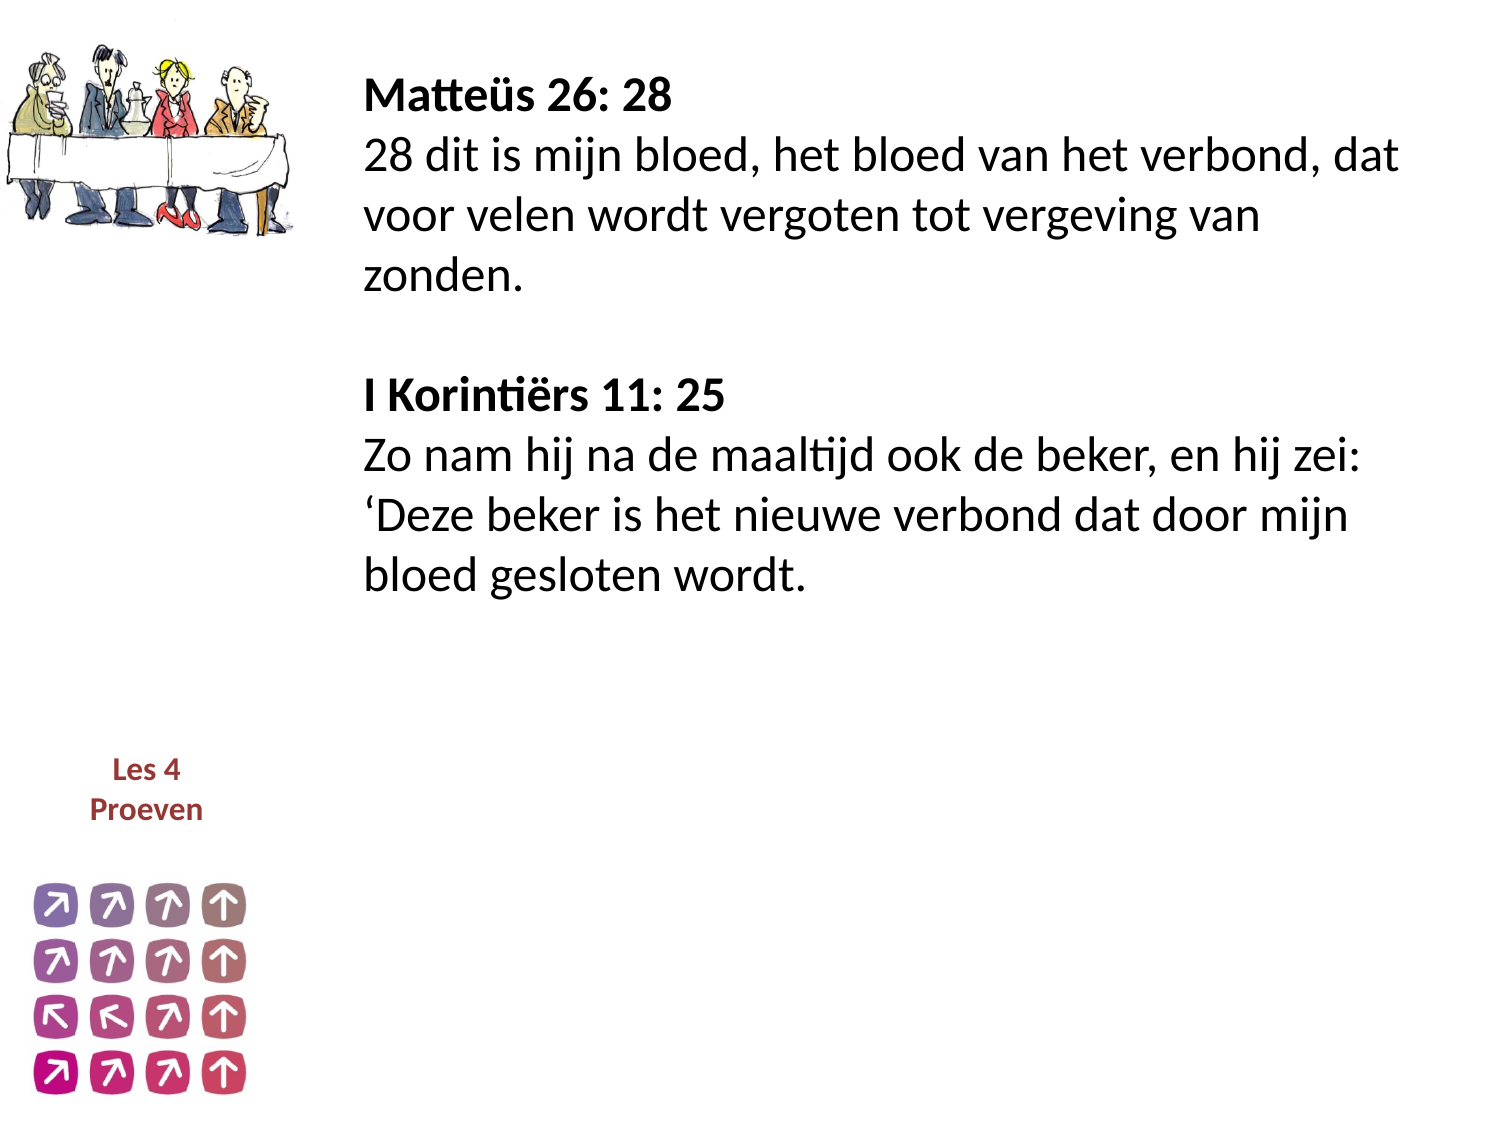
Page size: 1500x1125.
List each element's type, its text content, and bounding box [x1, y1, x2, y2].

picture [0, 18, 294, 244]
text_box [0, 739, 294, 1102]
text_box Matteüs 26: 28 28 dit is mijn bloed, het bloed van het verbond, dat voor velen wordt vergoten tot vergeving van zonden. I Korintiërs 11: 25 Zo nam hij na de maaltijd ook de beker, en hij zei: ‘Deze beker is het nieuwe verbond dat door mijn bloed gesloten wordt. [348, 54, 1435, 610]
